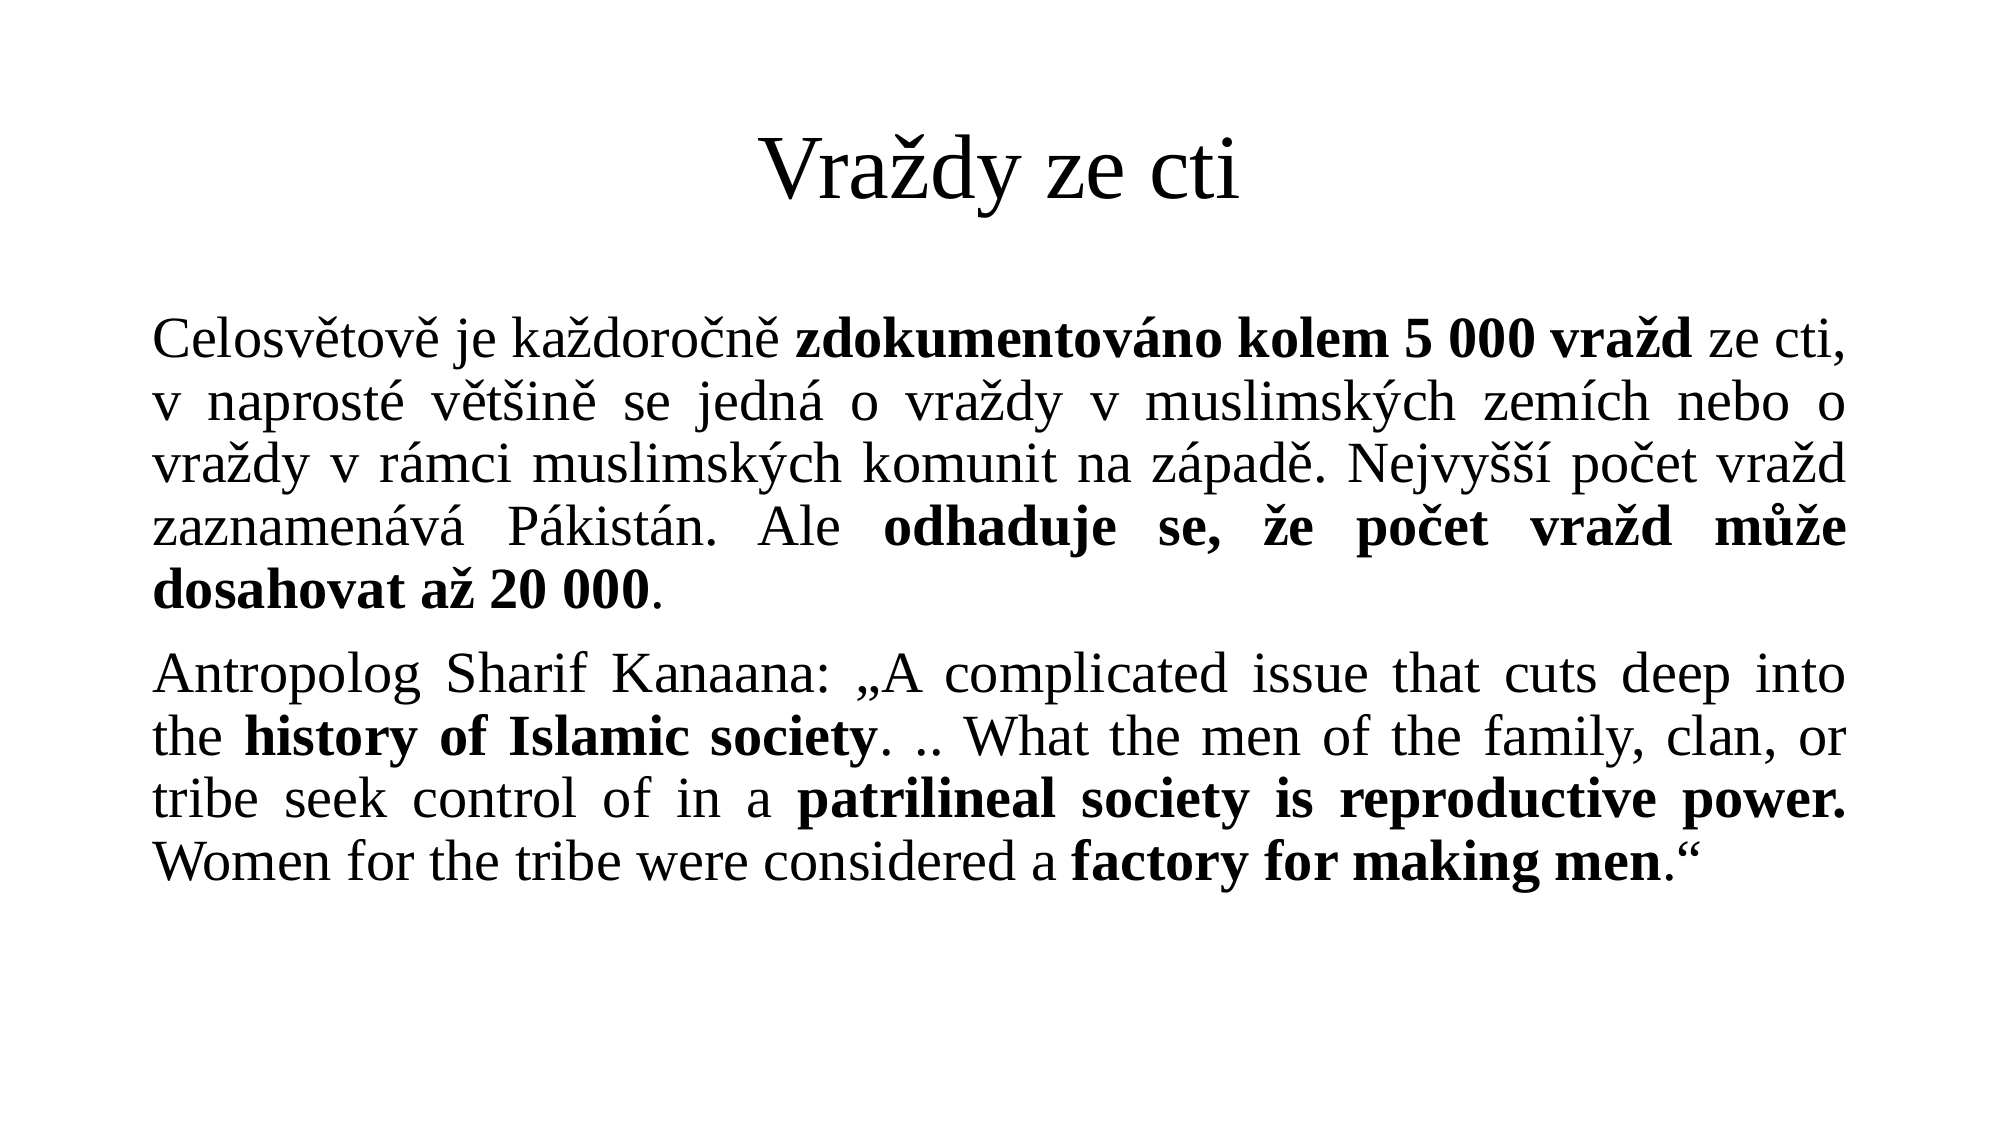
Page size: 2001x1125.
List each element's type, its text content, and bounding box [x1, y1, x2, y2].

title Vraždy ze cti [137, 59, 1863, 278]
list Celosvětově je každoročně zdokumentováno kolem 5 000 vražd ze cti, v naprosté většině se jedná o vraždy v muslimských zemích nebo o vraždy v rámci muslimských komunit na západě. Nejvyšší počet vražd zaznamenává Pákistán. Ale odhaduje se, že počet vražd může dosahovat až 20 000. Antropolog Sharif Kanaana: „A complicated issue that cuts deep into the history of Islamic society. .. What the men of the family, clan, or tribe seek control of in a patrilineal society is reproductive power. Women for the tribe were considered a factory for making men.“ [137, 299, 1863, 1014]
